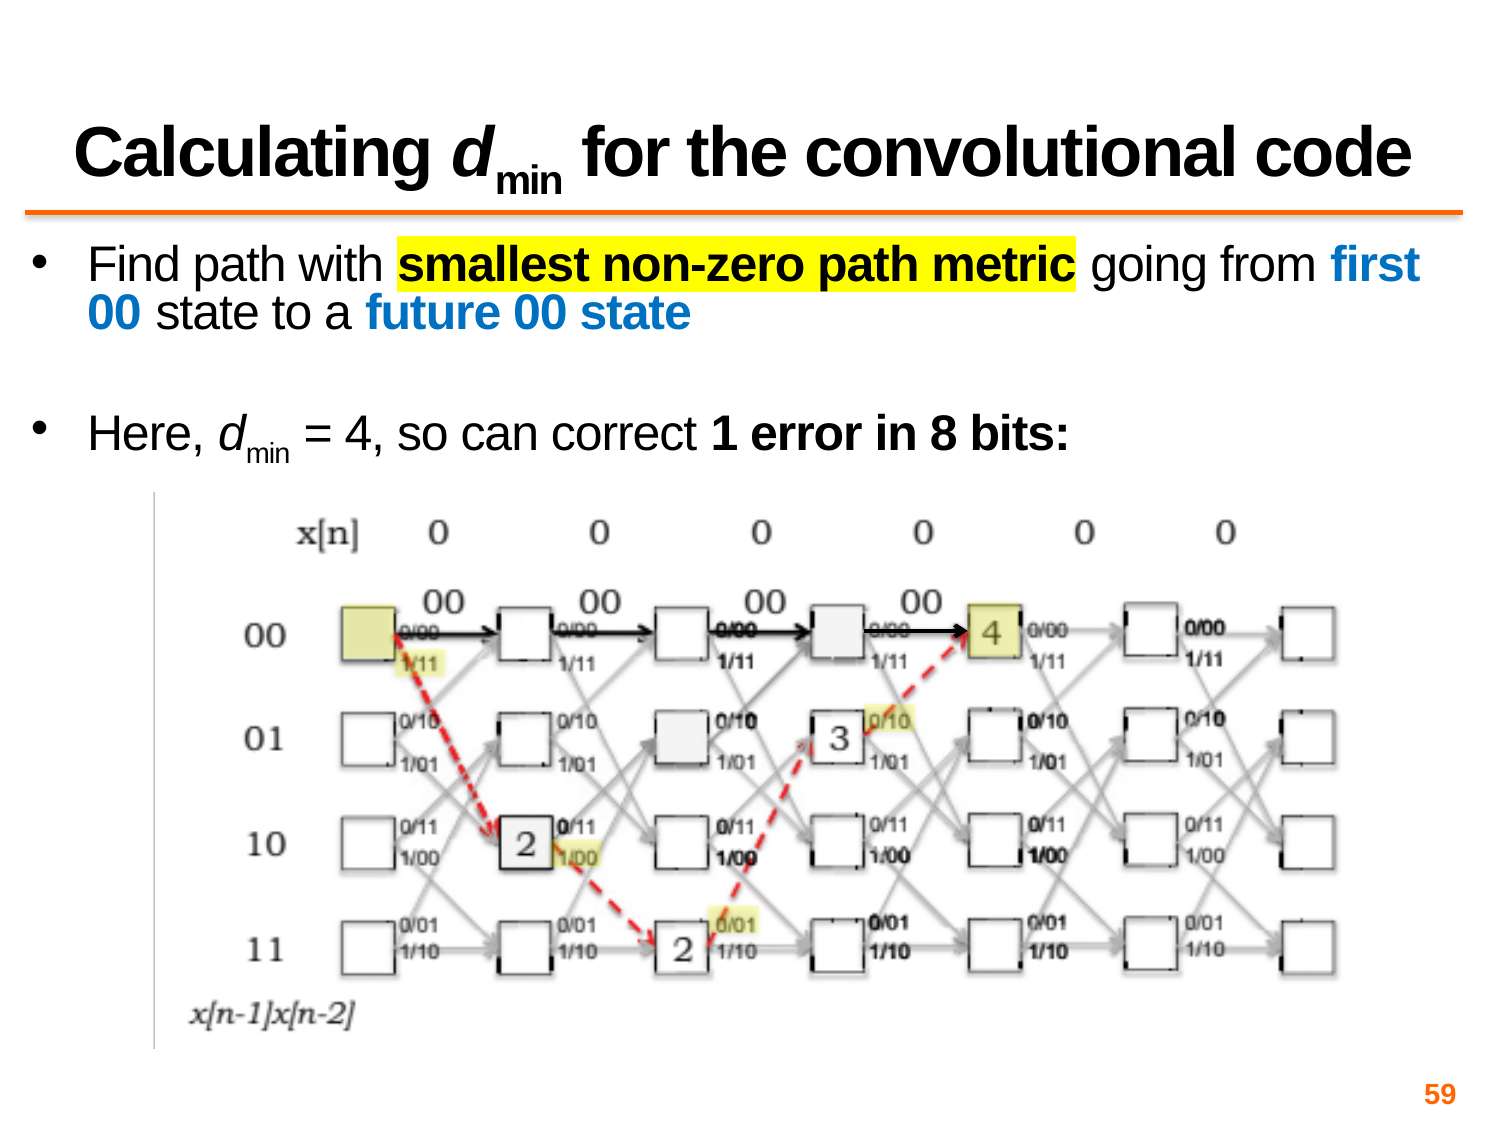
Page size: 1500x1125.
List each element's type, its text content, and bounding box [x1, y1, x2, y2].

title Calculating dmin for the convolutional code [24, 24, 1463, 201]
list Find path with smallest non-zero path metric going from first 00 state to a future 00 state Here, dmin = 4, so can correct 1 error in 8 bits: [24, 237, 1463, 493]
picture [143, 491, 1345, 1049]
slide_number 59 [1112, 1074, 1463, 1110]
